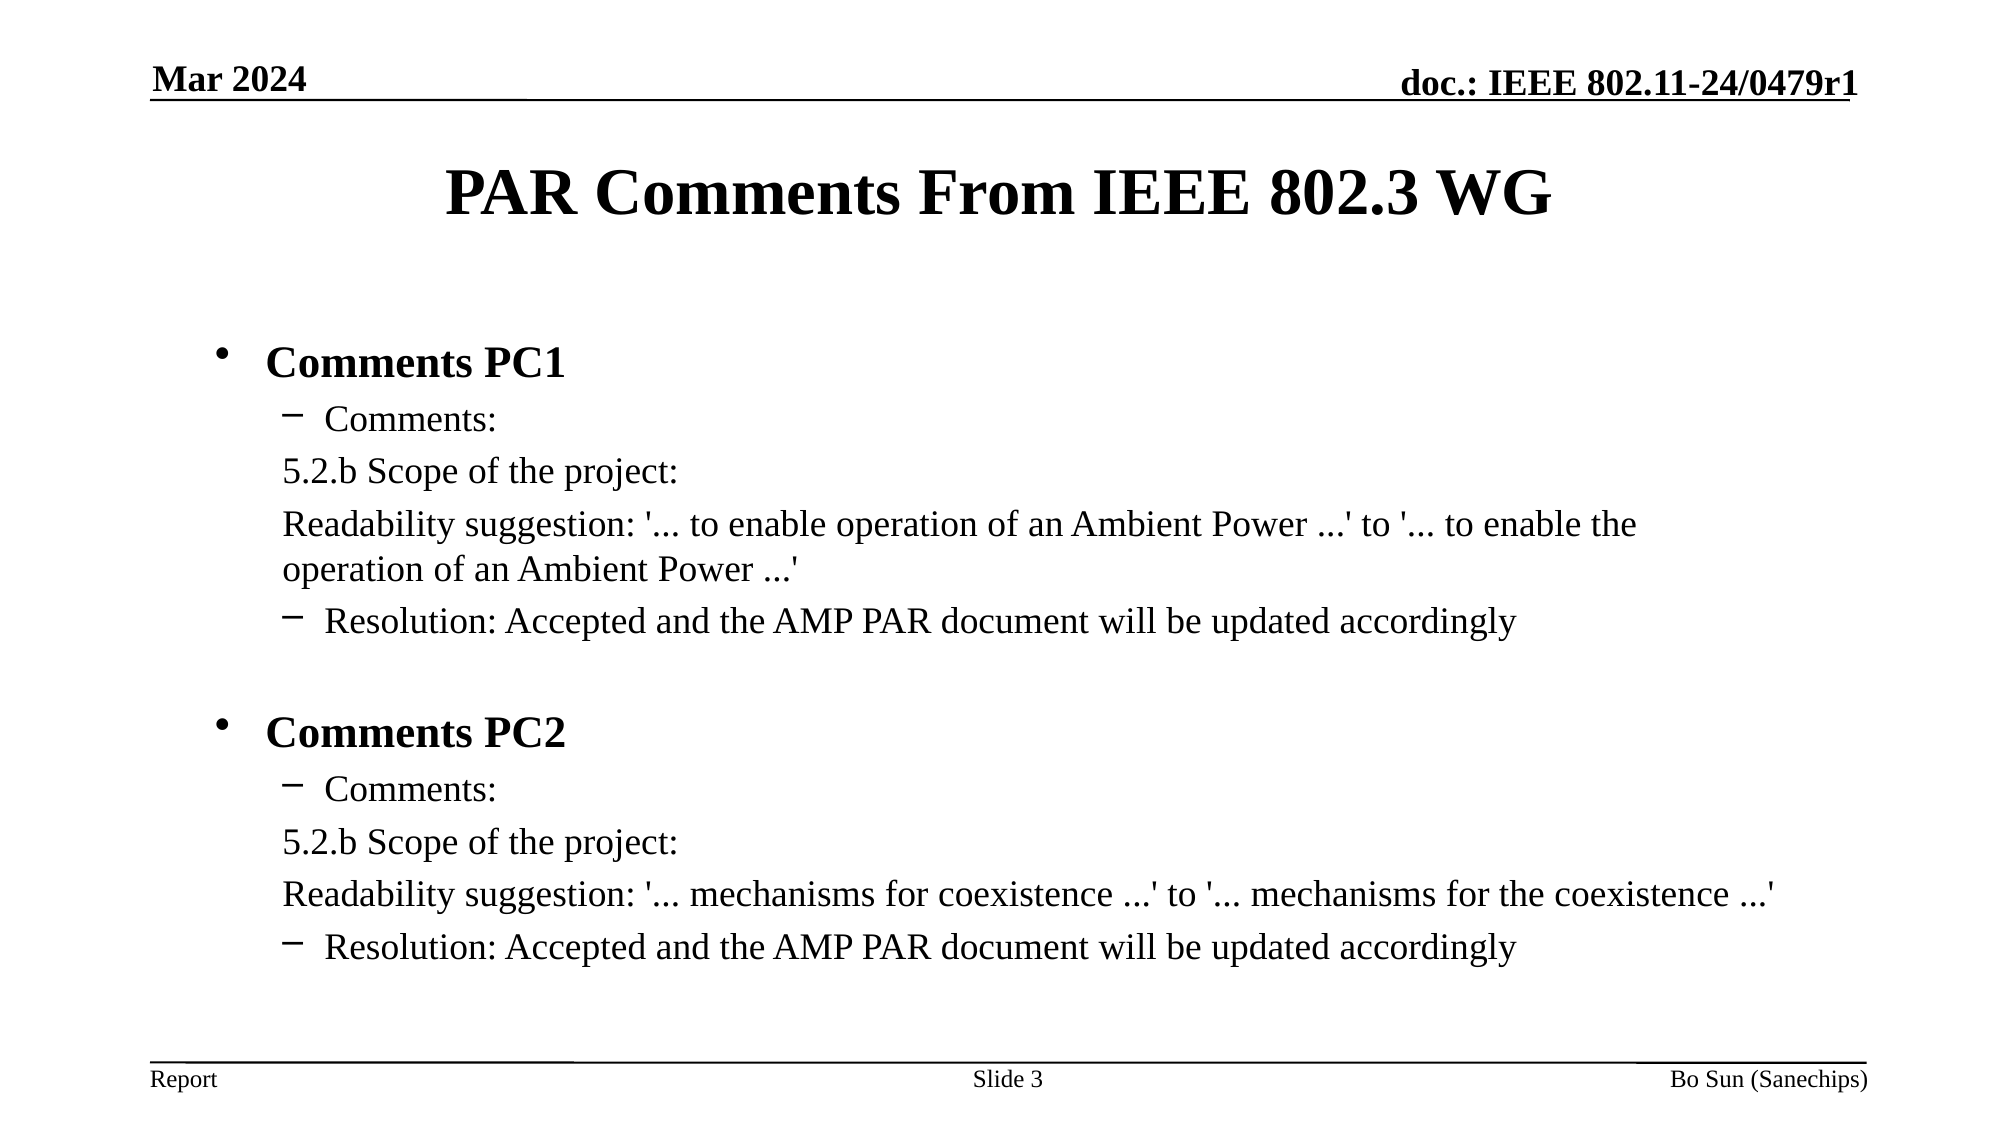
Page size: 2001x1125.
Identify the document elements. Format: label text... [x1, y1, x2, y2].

text_box PAR Comments From IEEE 802.3 WG [200, 100, 1800, 276]
footer Bo Sun (Sanechips) [1171, 1061, 1869, 1093]
slide_number Slide [949, 1061, 1067, 1123]
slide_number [152, 54, 563, 100]
text_box Comments PC1 Comments: 5.2.b Scope of the project: Readability suggestion: '... to enable operation of an Ambient Power ...' to '... to enable the operation of an Ambient Power ...' Resolution: Accepted and the AMP PAR document will be updated accordingly Comments PC2 Comments: 5.2.b Scope of the project: Readability suggestion: '... mechanisms for coexistence ...' to '... mechanisms for the coexistence ...' Resolution: Accepted and the AMP PAR document will be updated accordingly [200, 324, 1800, 1000]
